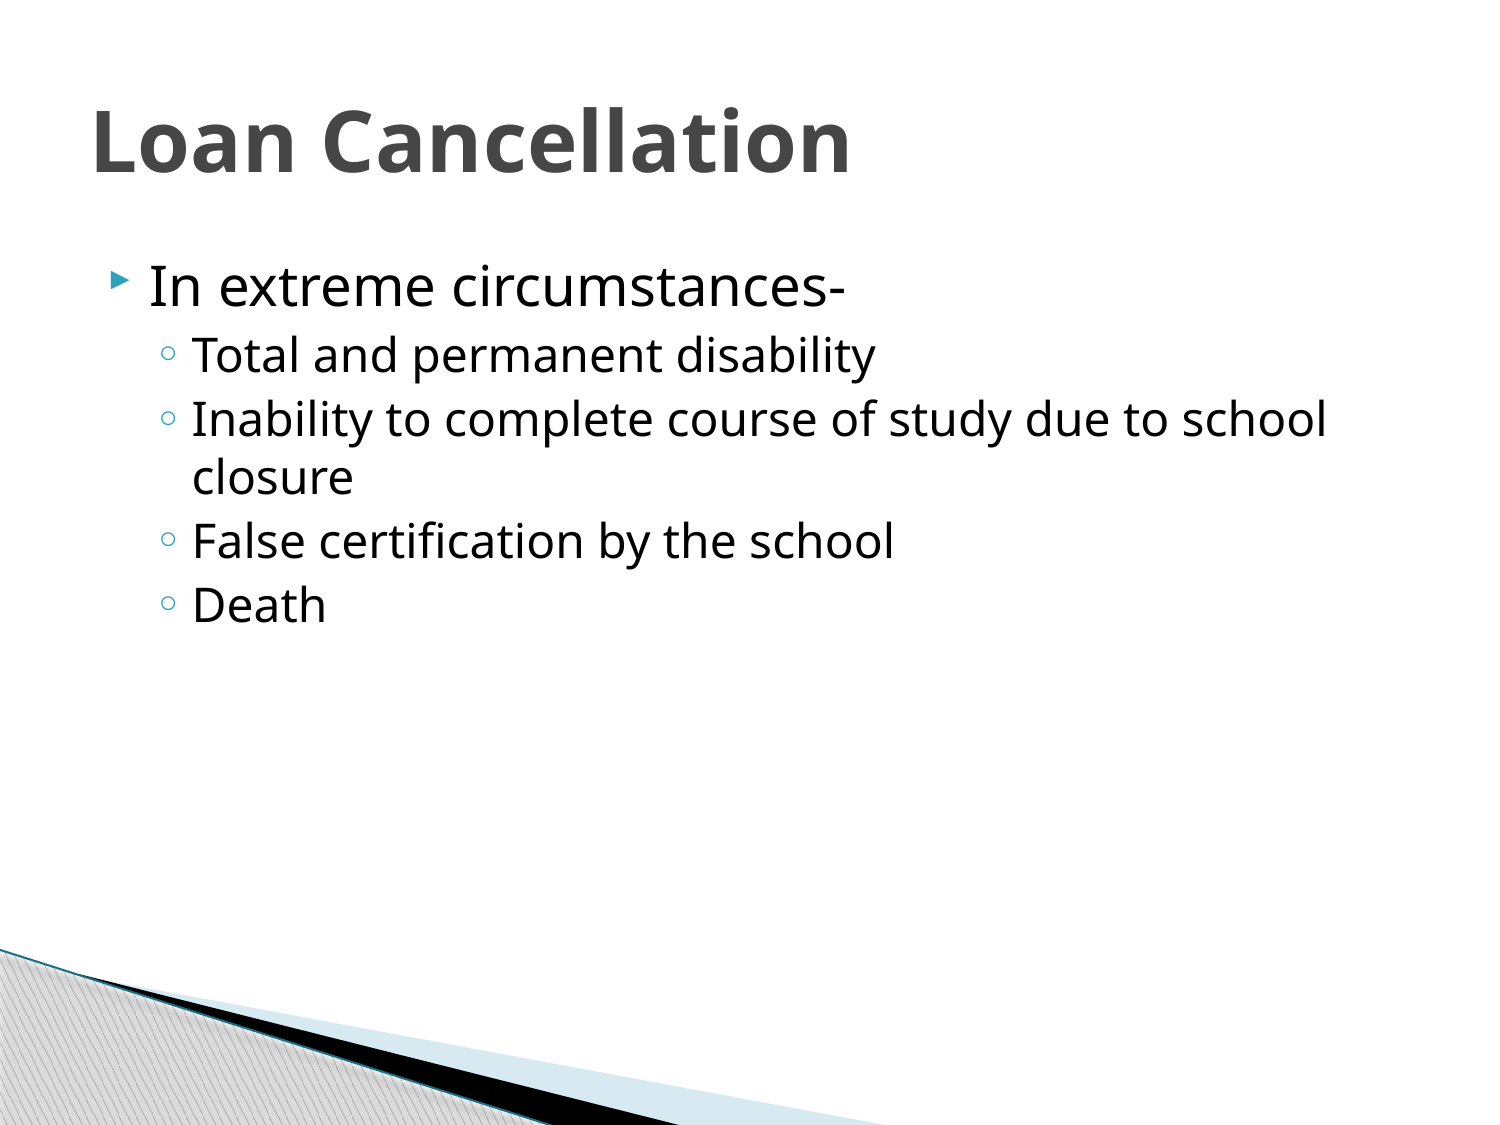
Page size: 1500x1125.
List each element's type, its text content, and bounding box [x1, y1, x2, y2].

list In extreme circumstances- Total and permanent disability Inability to complete course of study due to school closure False certification by the school Death [75, 243, 1425, 986]
title Loan Cancellation [75, 45, 1425, 233]
